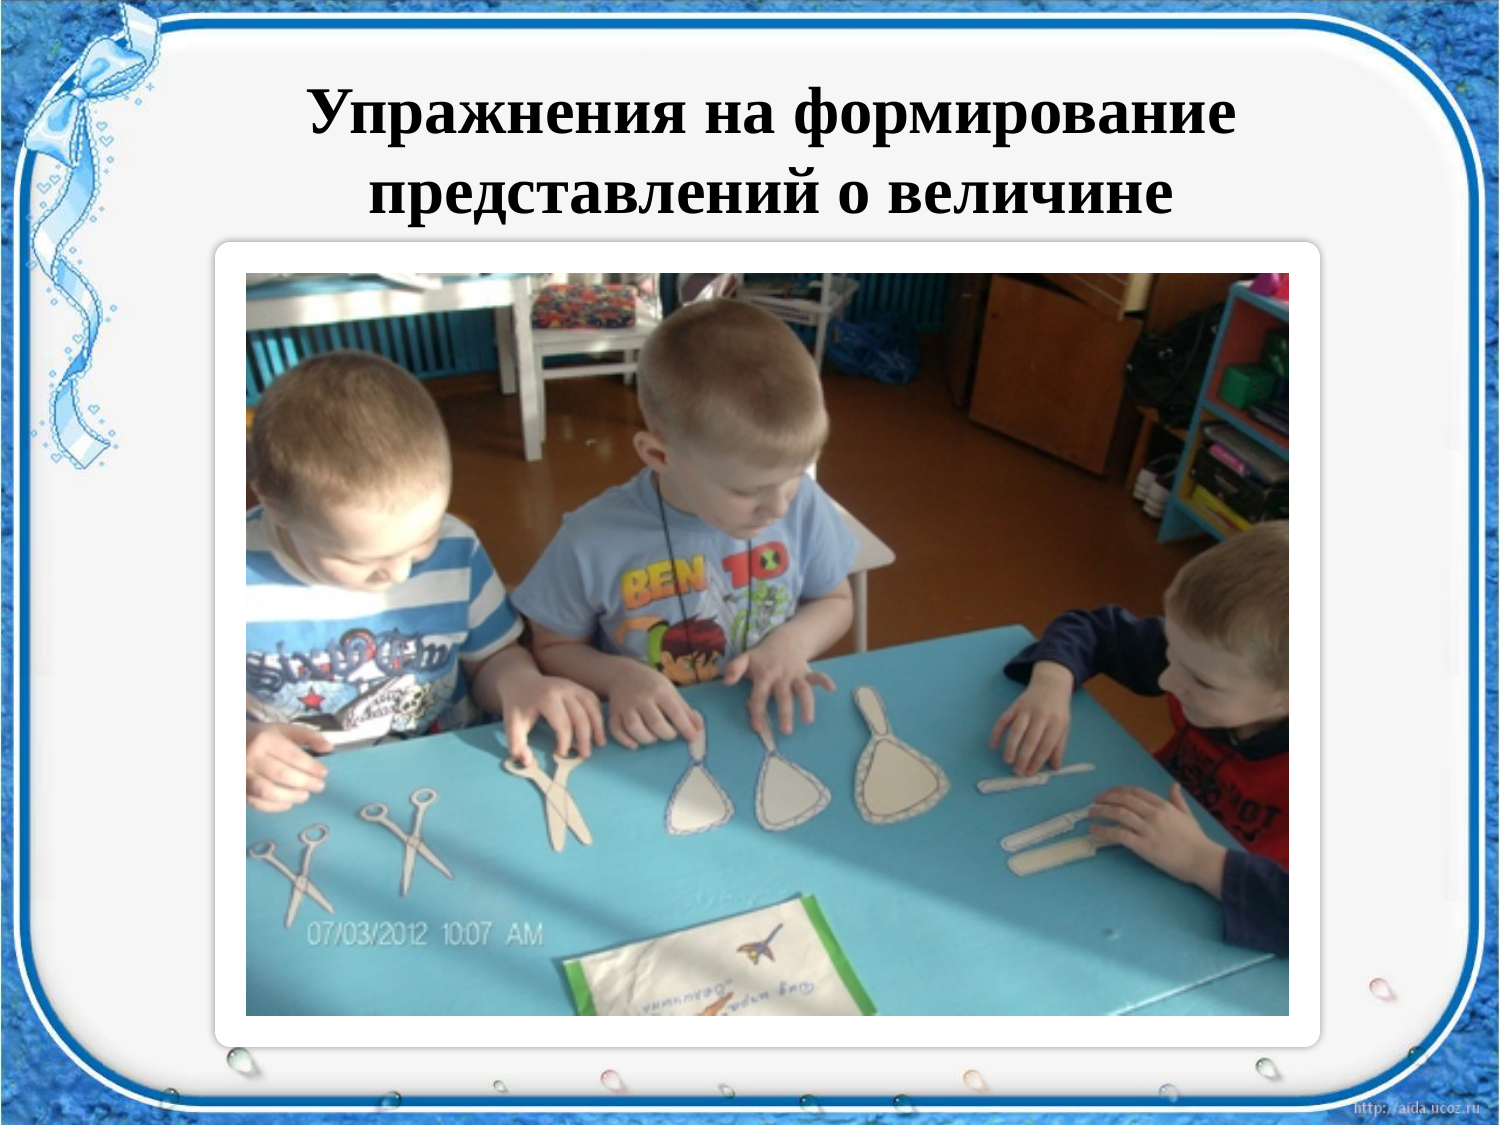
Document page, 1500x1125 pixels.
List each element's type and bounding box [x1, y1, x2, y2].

picture [245, 272, 1290, 1017]
list [0, 0, 1500, 1125]
